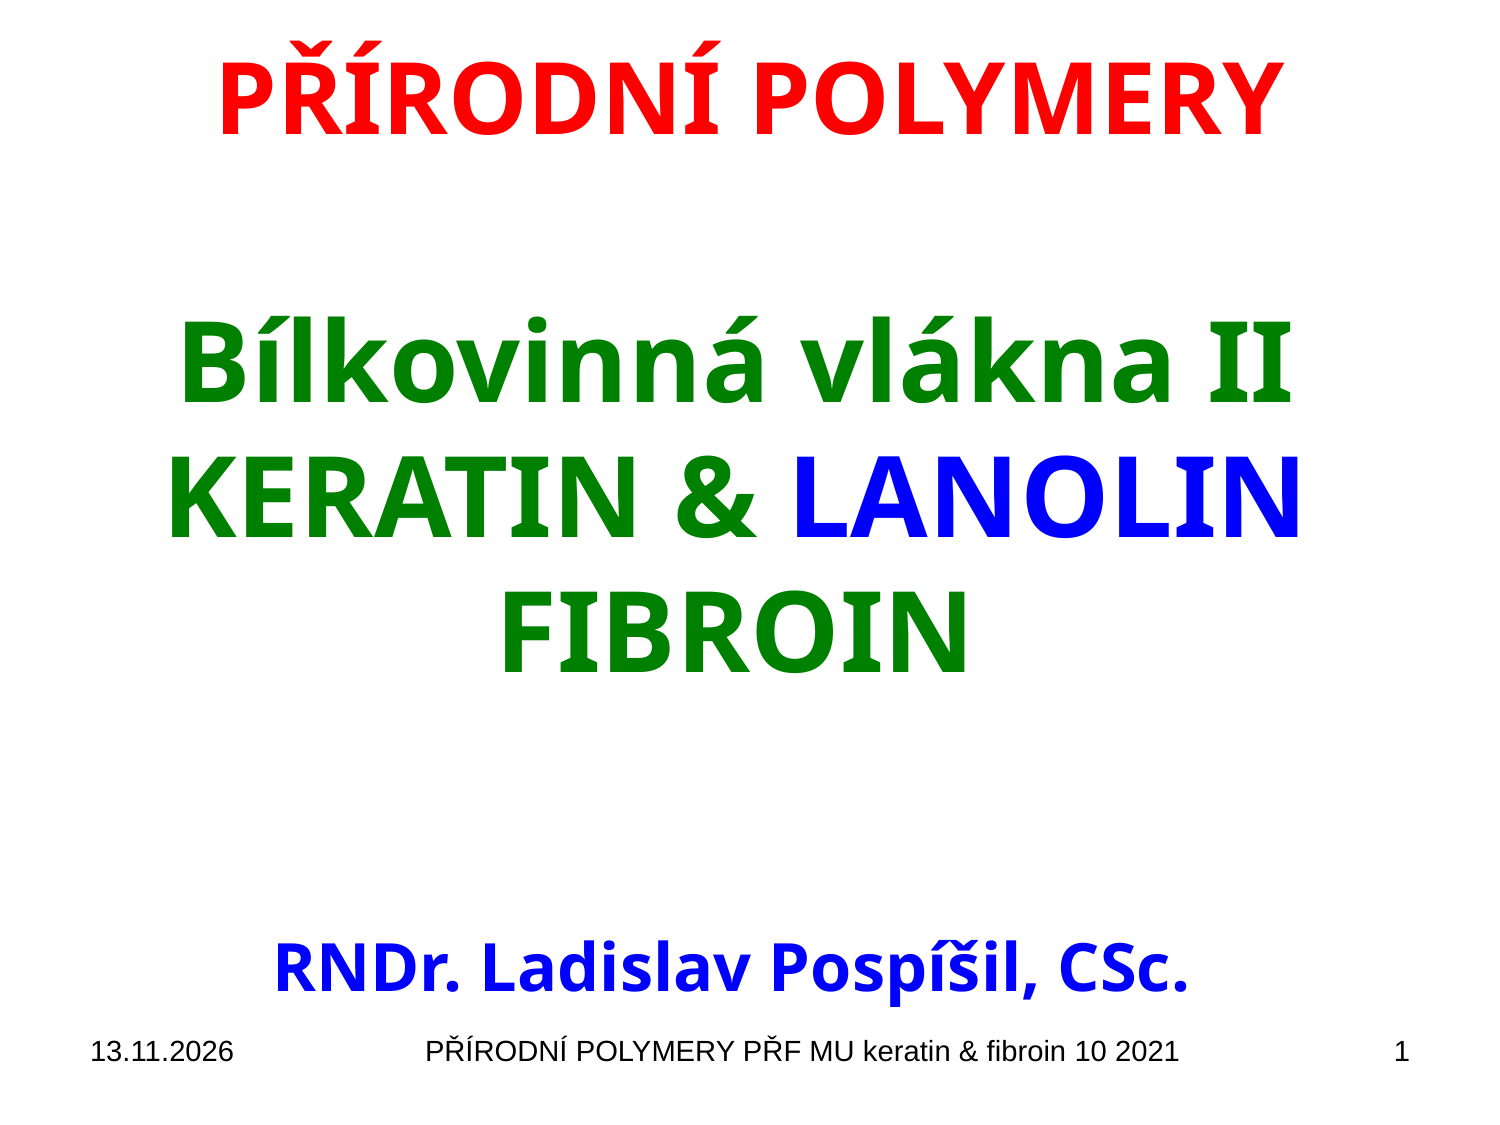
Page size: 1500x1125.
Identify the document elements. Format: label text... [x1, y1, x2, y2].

subtitle RNDr. Ladislav Pospíšil, CSc. [159, 916, 1305, 1024]
footer PŘÍRODNÍ POLYMERY PŘF MU keratin & fibroin 10 2021 [426, 1024, 1074, 1103]
slide_number 1 [1074, 1024, 1426, 1103]
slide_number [74, 1024, 426, 1103]
title PŘÍRODNÍ POLYMERY Bílkovinná vlákna II KERATIN & LANOLIN FIBROIN [29, 30, 1471, 799]
